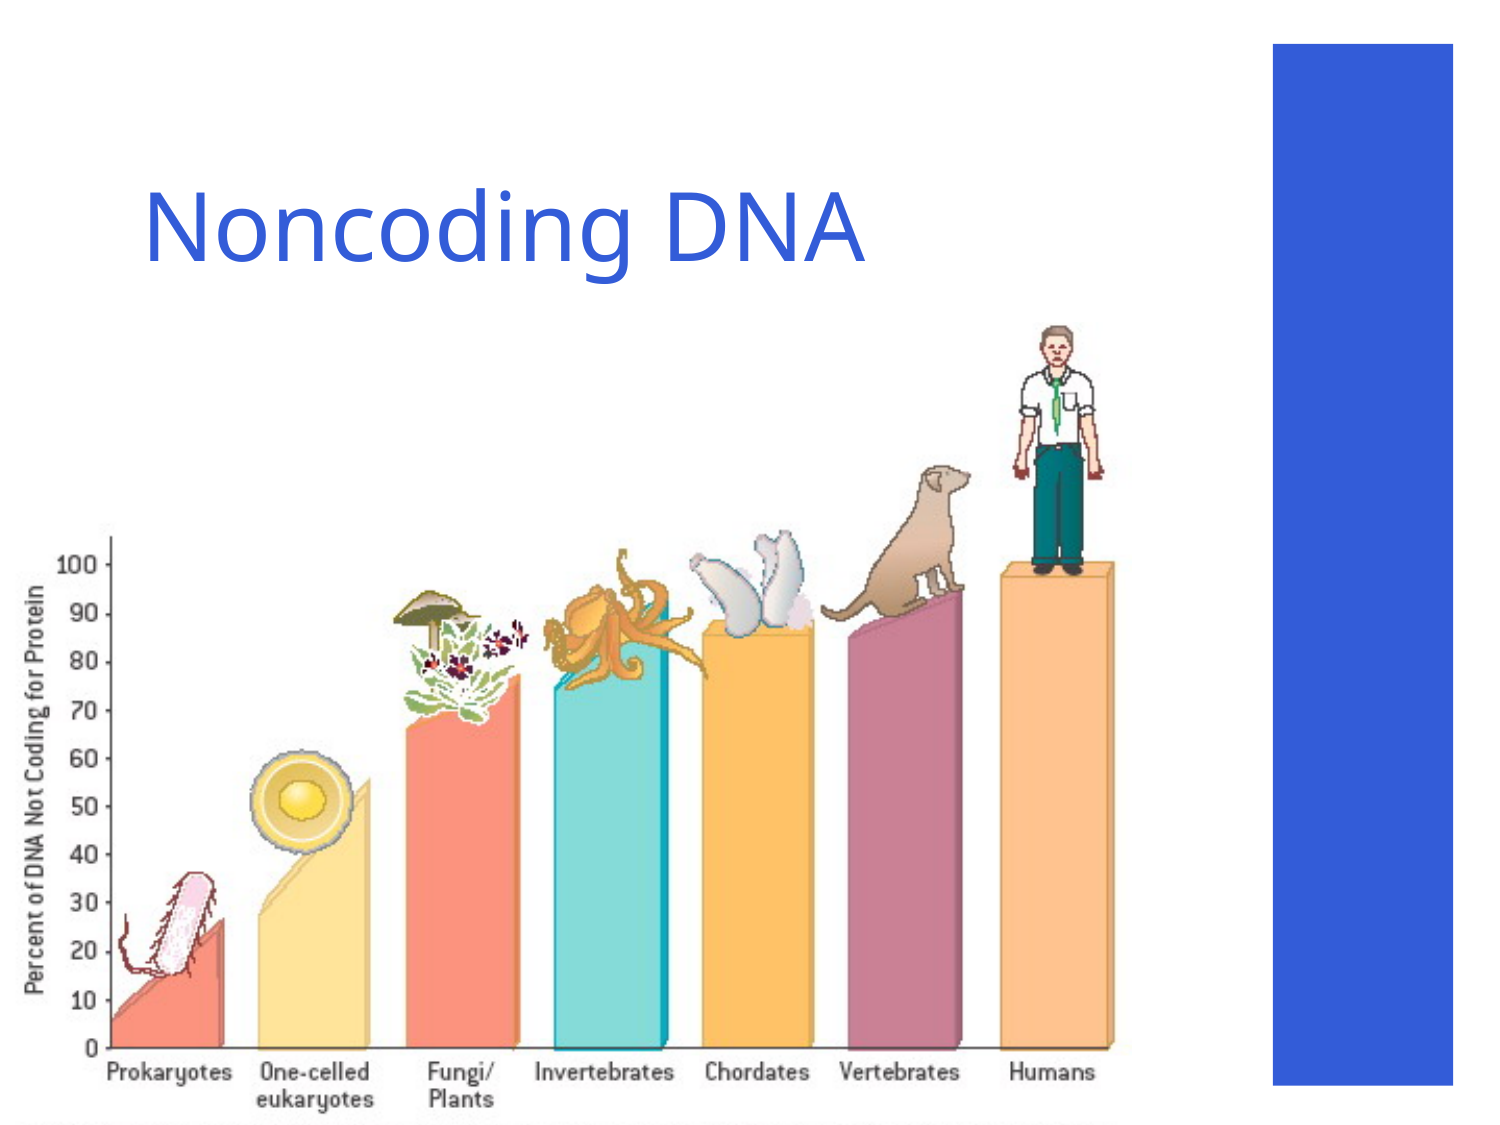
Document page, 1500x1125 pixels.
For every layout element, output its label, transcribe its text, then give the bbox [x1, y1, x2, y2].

picture [0, 321, 1132, 1125]
title Noncoding DNA [66, 59, 881, 289]
